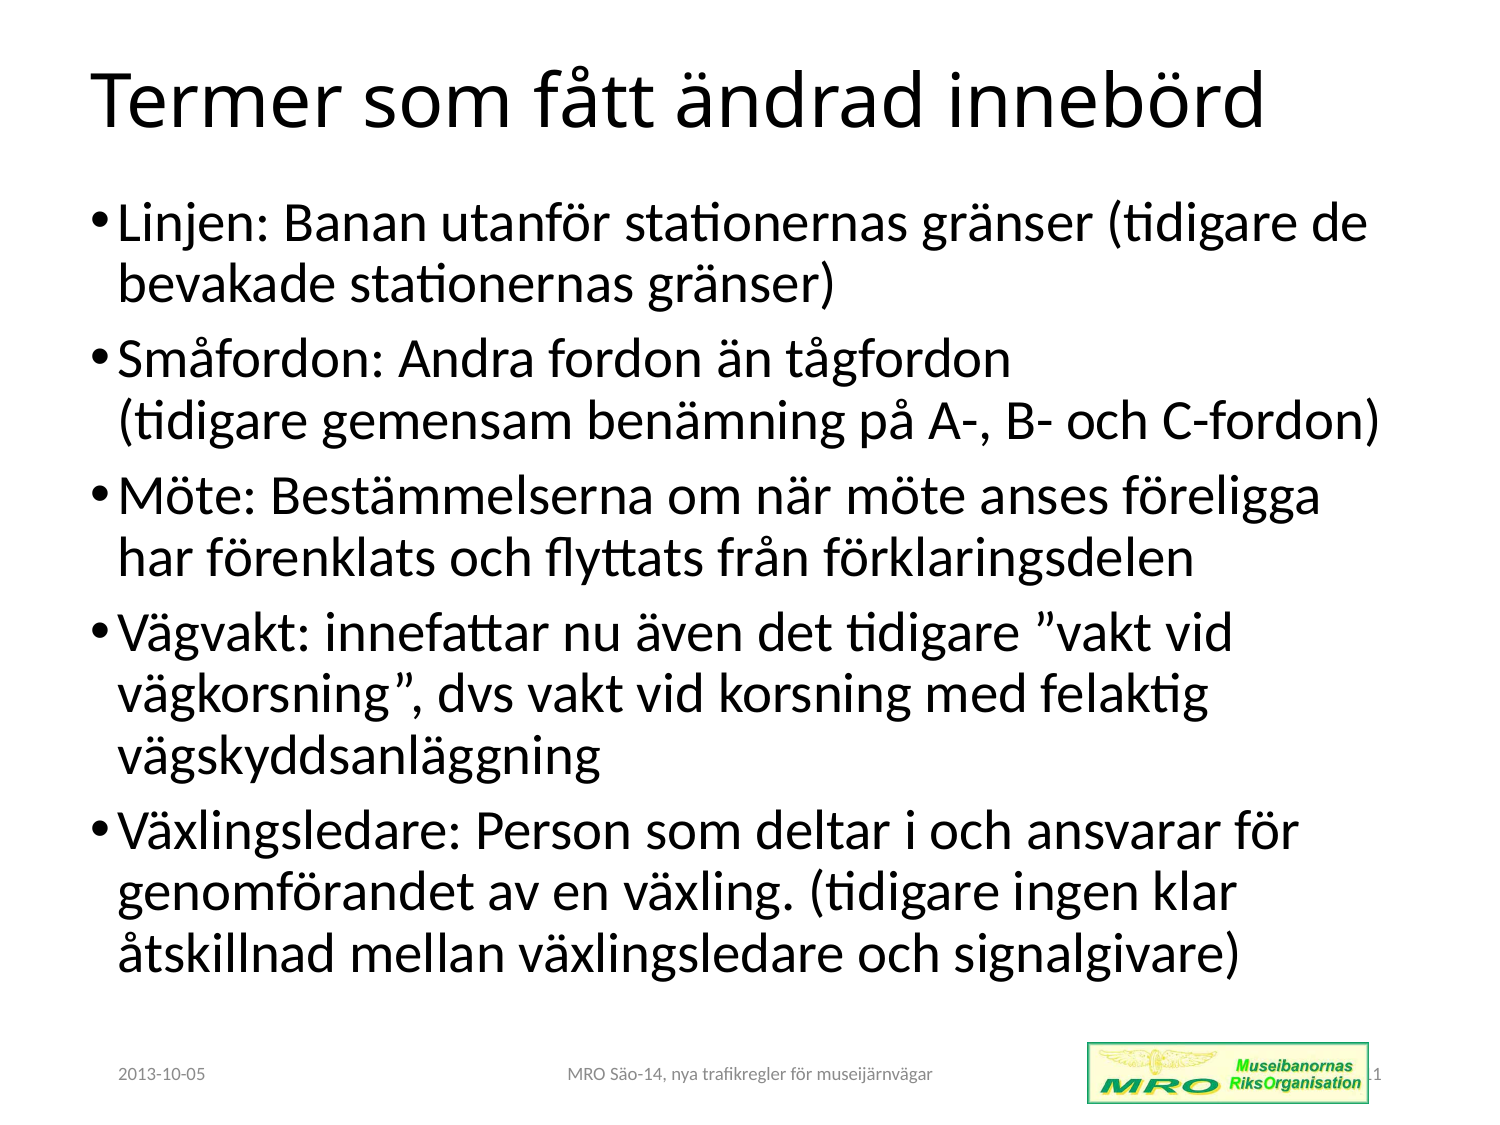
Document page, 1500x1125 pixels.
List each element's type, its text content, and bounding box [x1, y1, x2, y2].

title Termer som fått ändrad innebörd [75, 45, 1425, 161]
footer MRO Säo-14, nya trafikregler för museijärnvägar [496, 1042, 1004, 1103]
slide_number 11 [1059, 1042, 1397, 1103]
list Linjen: Banan utanför stationernas gränser (tidigare de bevakade stationernas gränser) Småfordon: Andra fordon än tågfordon (tidigare gemensam benämning på A-, B- och C-fordon) Möte: Bestämmelserna om när möte anses föreligga har förenklats och flyttats från förklaringsdelen Vägvakt: innefattar nu även det tidigare ”vakt vid vägkorsning”, dvs vakt vid korsning med felaktig vägskyddsanläggning Växlingsledare: Person som deltar i och ansvarar för genomförandet av en växling. (tidigare ingen klar åtskillnad mellan växlingsledare och signalgivare) [75, 184, 1425, 1005]
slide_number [103, 1042, 441, 1103]
